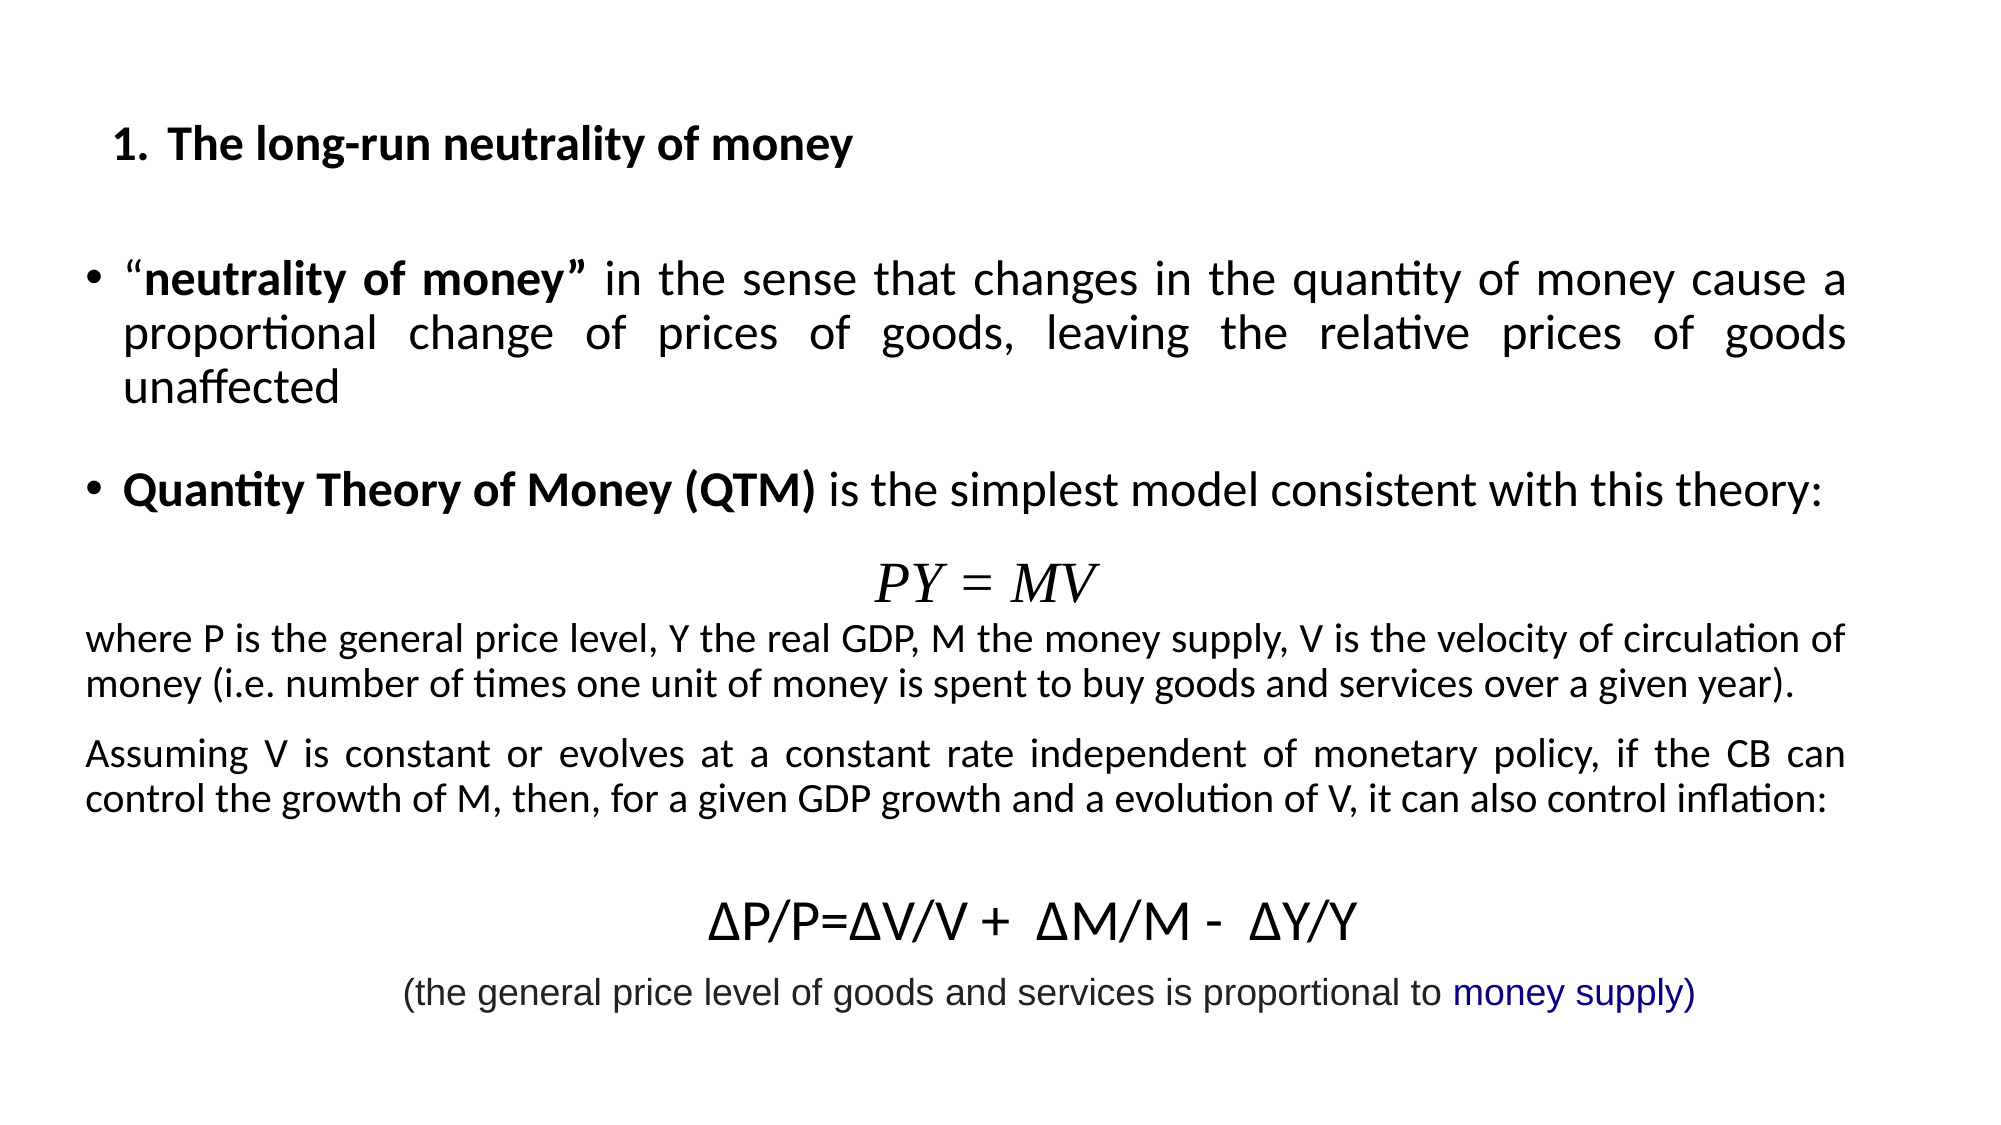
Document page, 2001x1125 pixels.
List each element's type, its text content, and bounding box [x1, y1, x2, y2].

text_box (the general price level of goods and services is proportional to money supply) [387, 960, 1796, 1021]
text_box PY = MV [859, 536, 1110, 622]
text_box The long-run neutrality of money [96, 103, 870, 179]
text_box Quantity Theory of Money (QTM) is the simplest model consistent with this theory: where P is the general price level, Y the real GDP, M the money supply, V is the velocity of circulation of money (i.e. number of times one unit of money is spent to buy goods and services over a given year). Assuming V is constant or evolves at a constant rate independent of monetary policy, if the CB can control the growth of M, then, for a given GDP growth and a evolution of V, it can also control inflation: [70, 455, 1863, 1125]
list “neutrality of money” in the sense that changes in the quantity of money cause a proportional change of prices of goods, leaving the relative prices of goods unaffected [70, 244, 1863, 455]
text_box ∆P/P=∆V/V + ∆M/M - ∆Y/Y [693, 875, 1374, 960]
